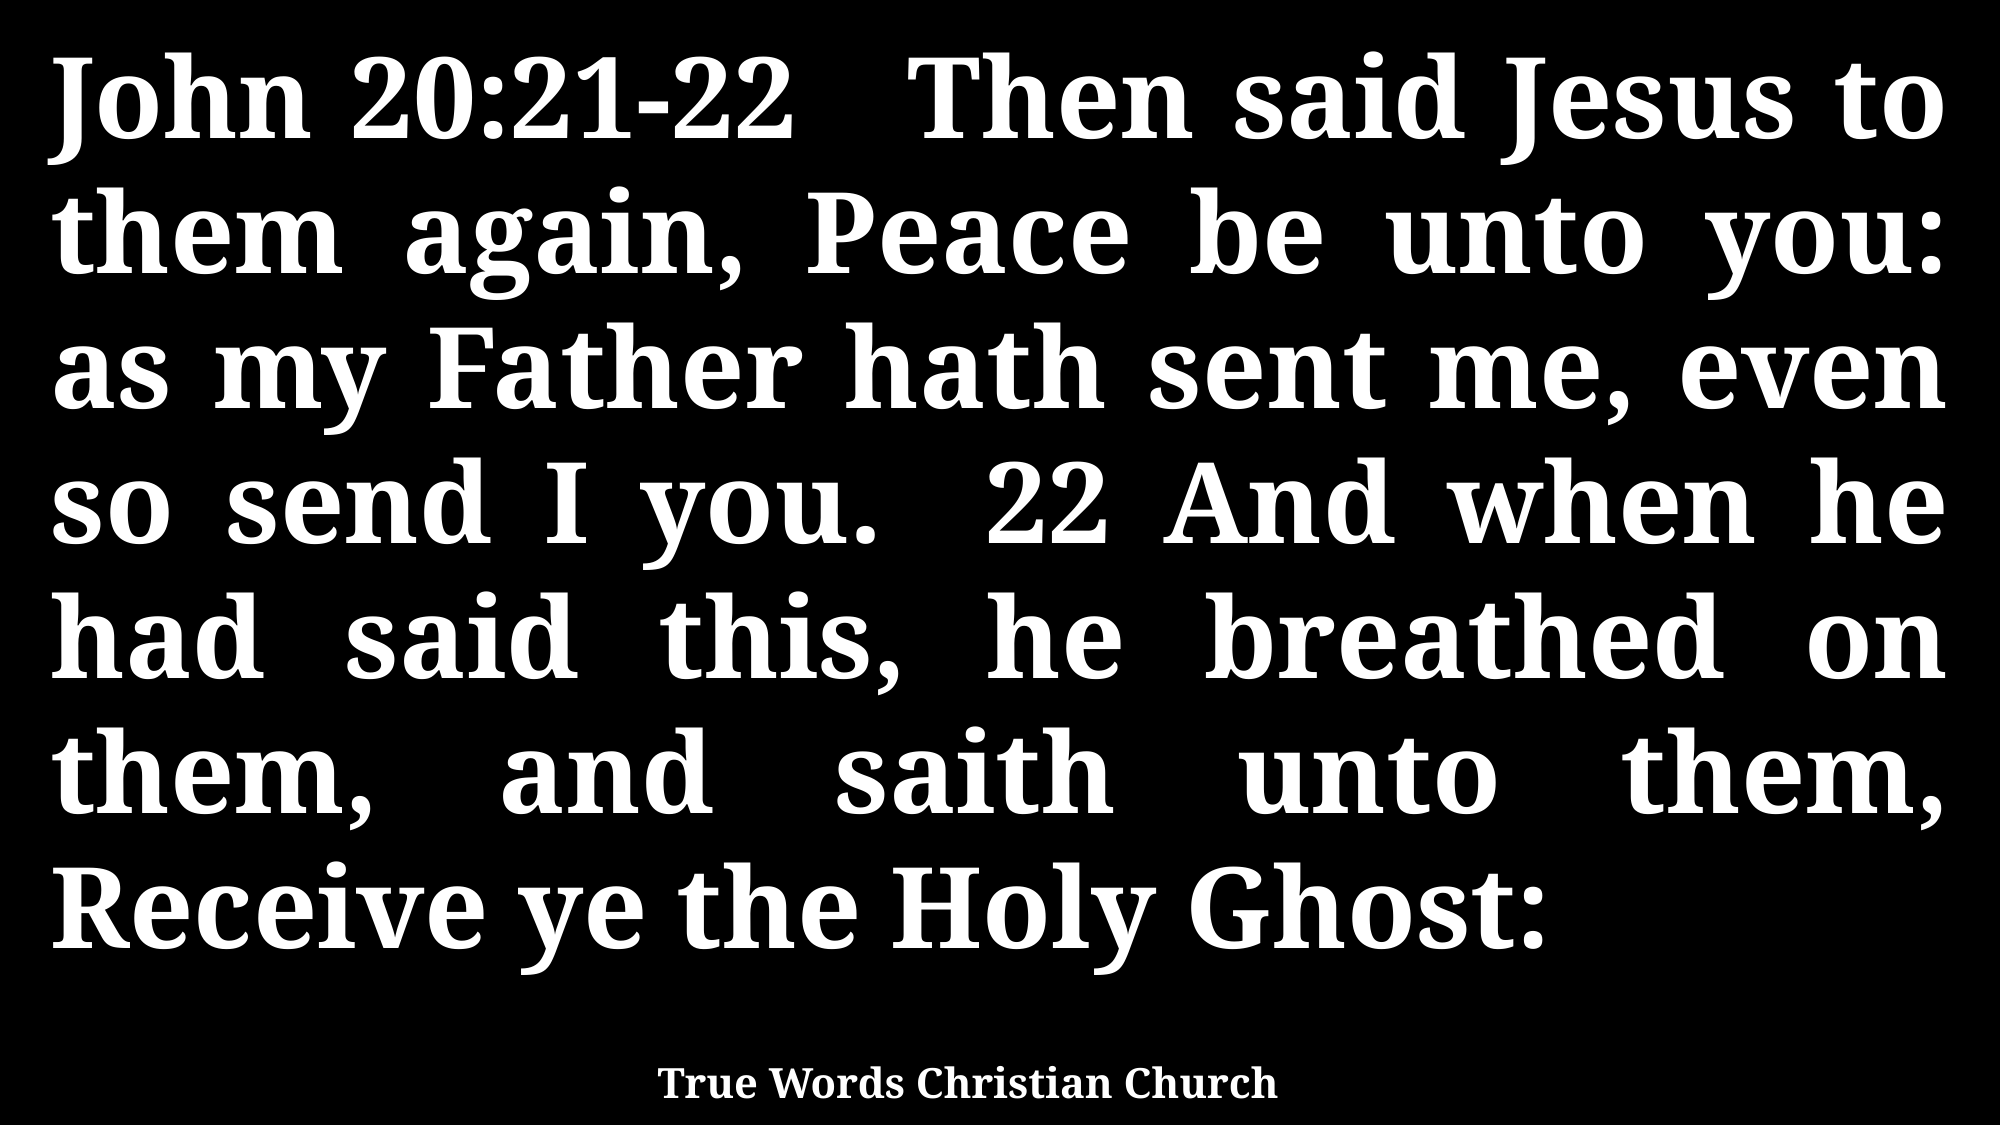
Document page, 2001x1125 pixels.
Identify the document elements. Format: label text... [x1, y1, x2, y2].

text_box John 20:21-22 Then said Jesus to them again, Peace be unto you: as my Father hath sent me, even so send I you. 22 And when he had said this, he breathed on them, and saith unto them, Receive ye the Holy Ghost: [35, 19, 1965, 979]
text_box True Words Christian Church [642, 1049, 1294, 1114]
